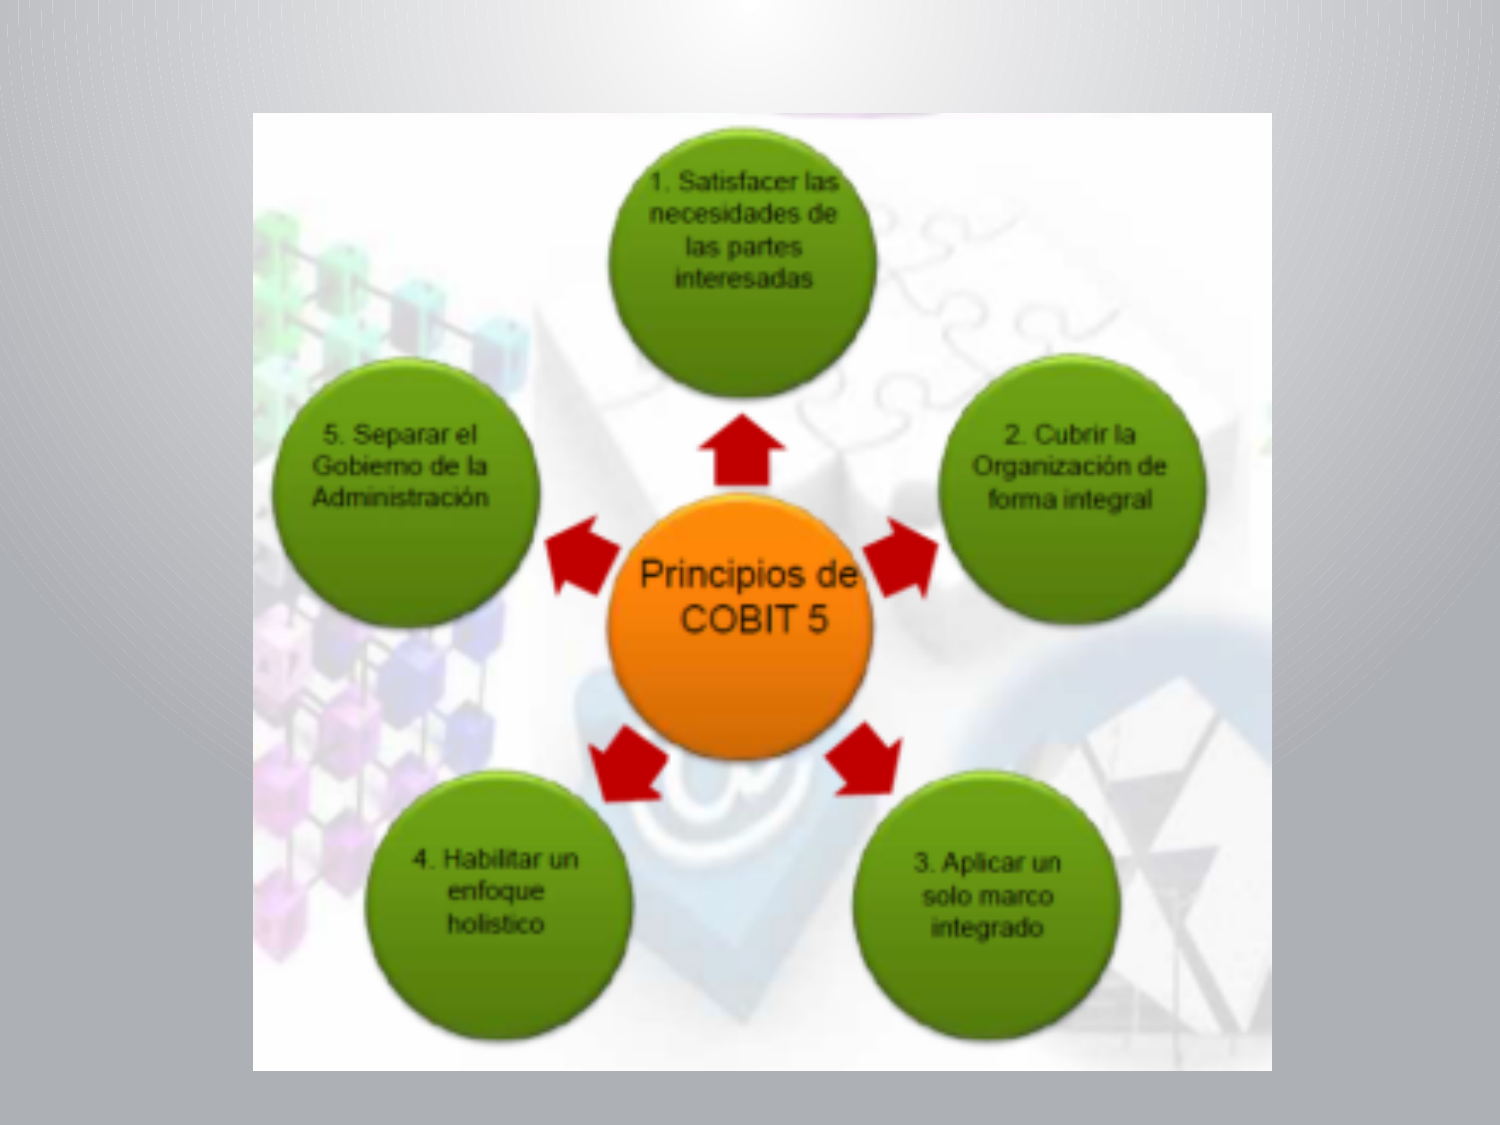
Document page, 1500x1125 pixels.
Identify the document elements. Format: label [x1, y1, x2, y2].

picture [253, 113, 1273, 1071]
